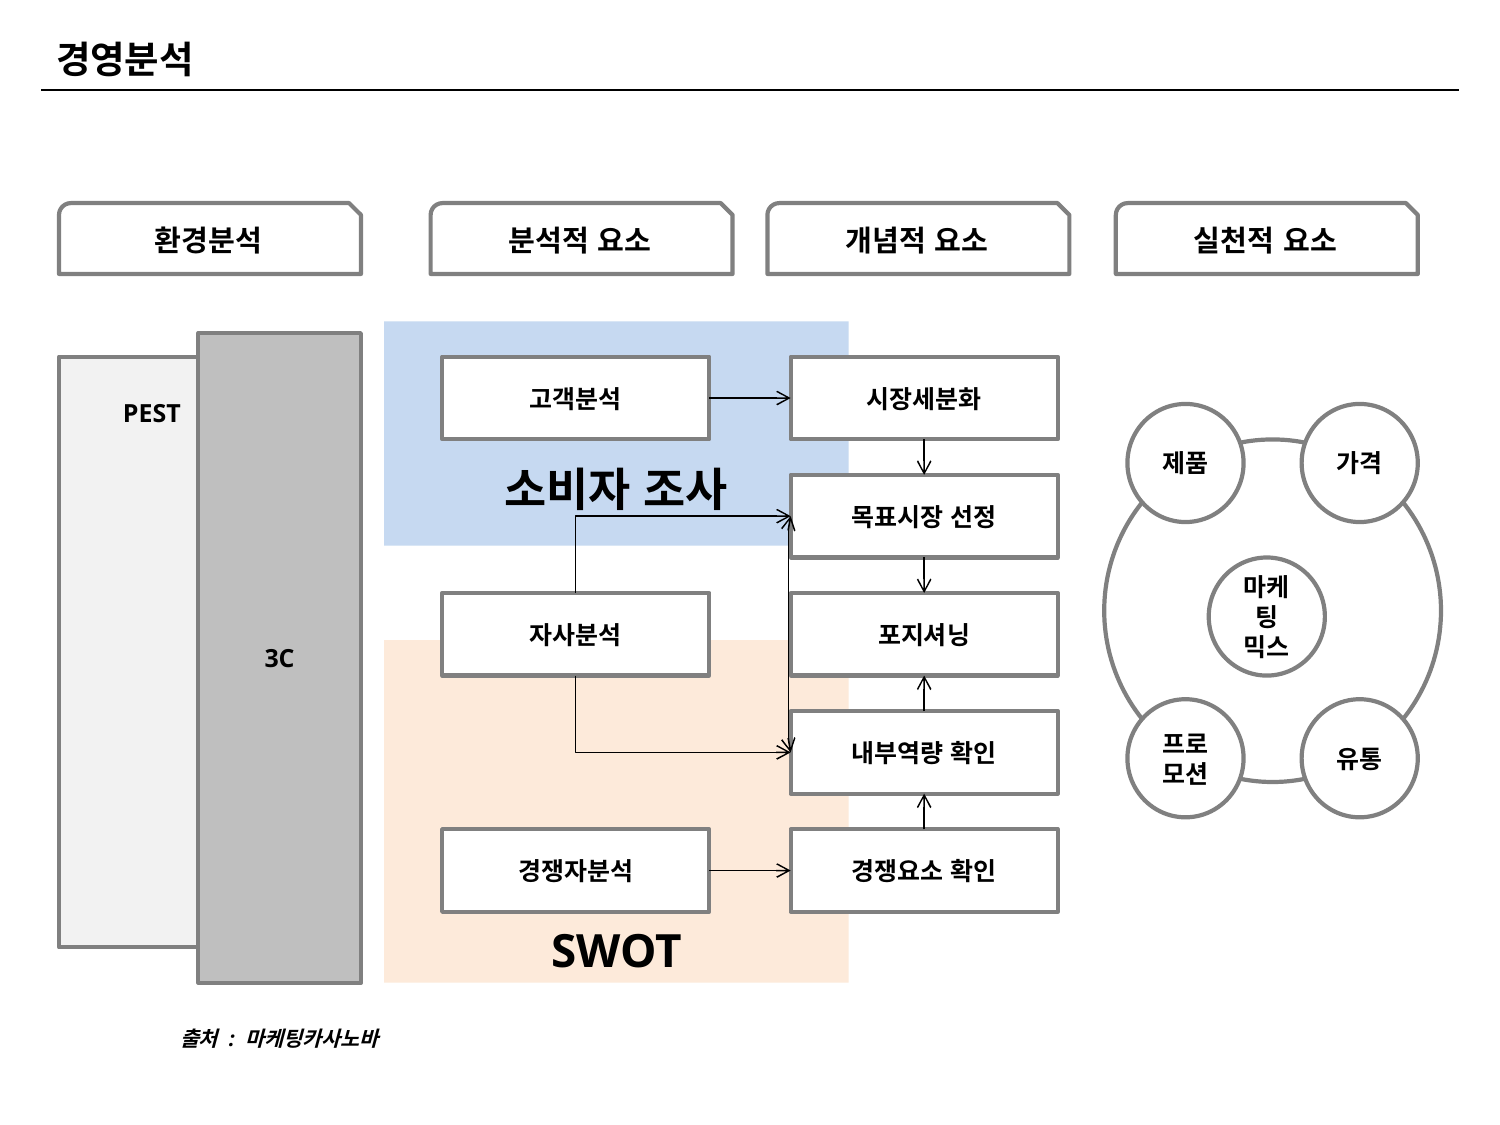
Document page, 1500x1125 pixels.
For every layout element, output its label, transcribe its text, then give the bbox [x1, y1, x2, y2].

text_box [644, 669, 722, 822]
text_box PEST [57, 355, 196, 949]
text_box 제품 [1125, 401, 1246, 525]
text_box 시장세분화 [789, 355, 1060, 441]
text_box 소비자 조사 [382, 319, 851, 548]
text_box 유통 [1299, 697, 1420, 820]
text_box 3C [196, 331, 363, 985]
text_box 가격 [1299, 401, 1420, 525]
text_box 목표시장 선정 [789, 473, 1060, 560]
text_box 출처 : 마케팅카사노바 [165, 1018, 1335, 1058]
text_box 경쟁요소 확인 [789, 827, 1060, 914]
text_box 분석적 요소 [428, 200, 735, 277]
text_box 자사분석 [440, 591, 639, 678]
text_box 개념적 요소 [765, 200, 1072, 277]
text_box 고객분석 [440, 355, 711, 441]
text_box [1102, 437, 1444, 785]
text_box 환경분석 [56, 200, 364, 277]
text_box 프로모션 [1125, 697, 1246, 820]
text_box 실천적 요소 [1113, 200, 1420, 277]
text_box SWOT [382, 638, 851, 985]
text_box 포지셔닝 [798, 591, 1060, 678]
text_box 경쟁자분석 [440, 827, 711, 914]
text_box 경영분석 [39, 33, 1461, 84]
text_box 내부역량 확인 [789, 709, 1060, 796]
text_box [644, 446, 722, 663]
